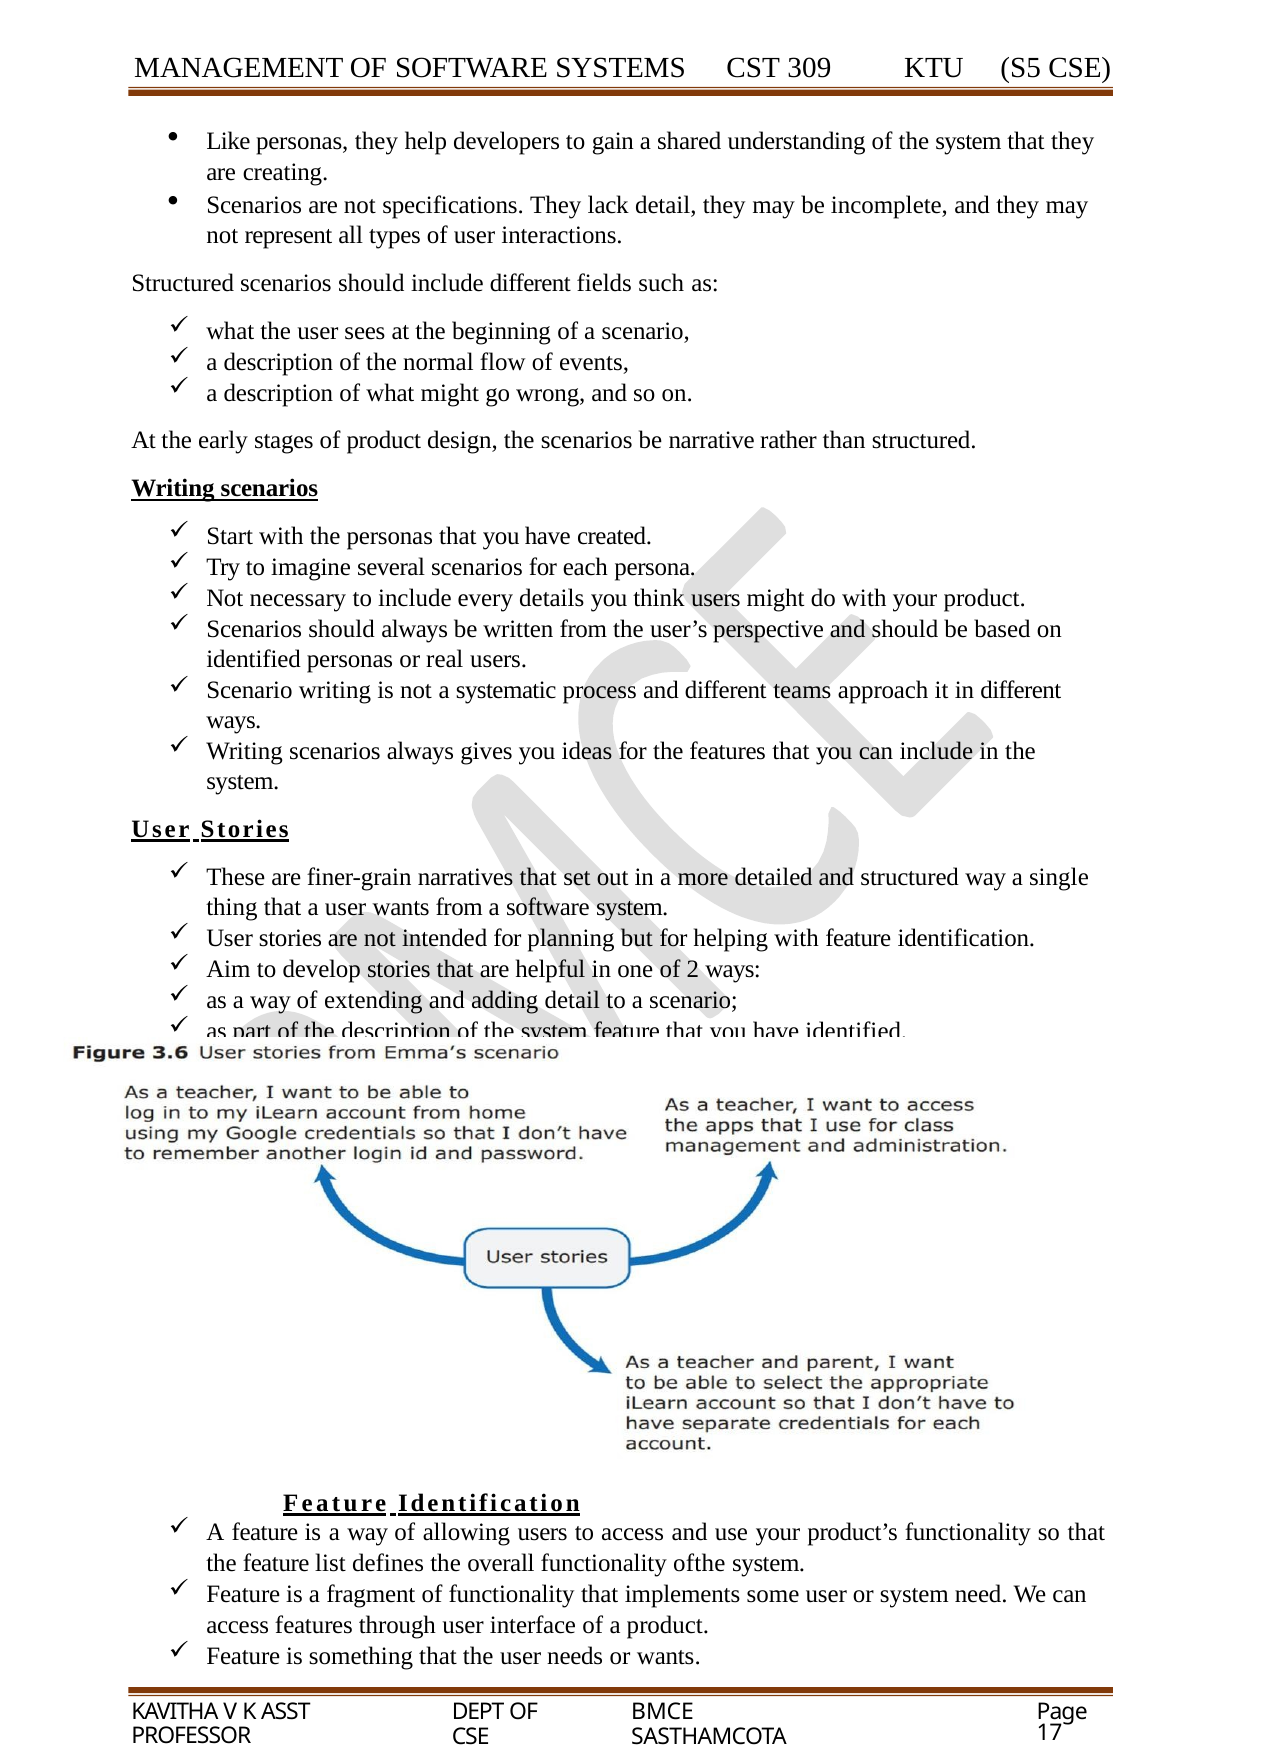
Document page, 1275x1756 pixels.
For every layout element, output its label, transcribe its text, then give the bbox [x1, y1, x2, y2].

slide_number Page 17 [1034, 1700, 1117, 1756]
text_box Feature Identification A feature is a way of allowing users to access and use your product’s functionality so that the feature list defines the overall functionality ofthe system. Feature is a fragment of functionality that implements some user or system need. We can access features through user interface of a product. Feature is something that the user needs or wants. [166, 1484, 1112, 1670]
text_box MANAGEMENT OF SOFTWARE SYSTEMS CST 309 KTU (S5 CSE) Like personas, they help developers to gain a shared understanding of the system that they are creating. Scenarios are not specifications. They lack detail, they may be incomplete, and they may not represent all types of user interactions. Structured scenarios should include different fields such as: what the user sees at the beginning of a scenario, a description of the normal flow of events, a description of what might go wrong, and so on. At the early stages of product design, the scenarios be narrative rather than structured. Writing scenarios Start with the personas that you have created. Try to imagine several scenarios for each persona. Not necessary to include every details you think users might do with your product. Scenarios should always be written from the user’s perspective and should be based on identified personas or real users. Scenario writing is not a systematic process and different teams approach it in different ways. Writing scenarios always gives you ideas for the features that you can include in the system. User Stories These are finer-grain narratives that set out in a more detailed and structured way a single thing that a user wants from a software system. User stories are not intended for planning but for helping with feature identification. Aim to develop stories that are helpful in one of 2 ways: as a way of extending and adding detail to a scenario; as part of the description of the system feature that you have identified. [129, 46, 1113, 1045]
text_box [63, 1037, 1059, 1468]
slide_number DEPT OF CSE [449, 1700, 572, 1756]
text_box KAVITHA V K ASST PROFESSOR [129, 1700, 429, 1749]
text_box [128, 1687, 1113, 1697]
footer BMCE SASTHAMCOTA [629, 1700, 837, 1756]
